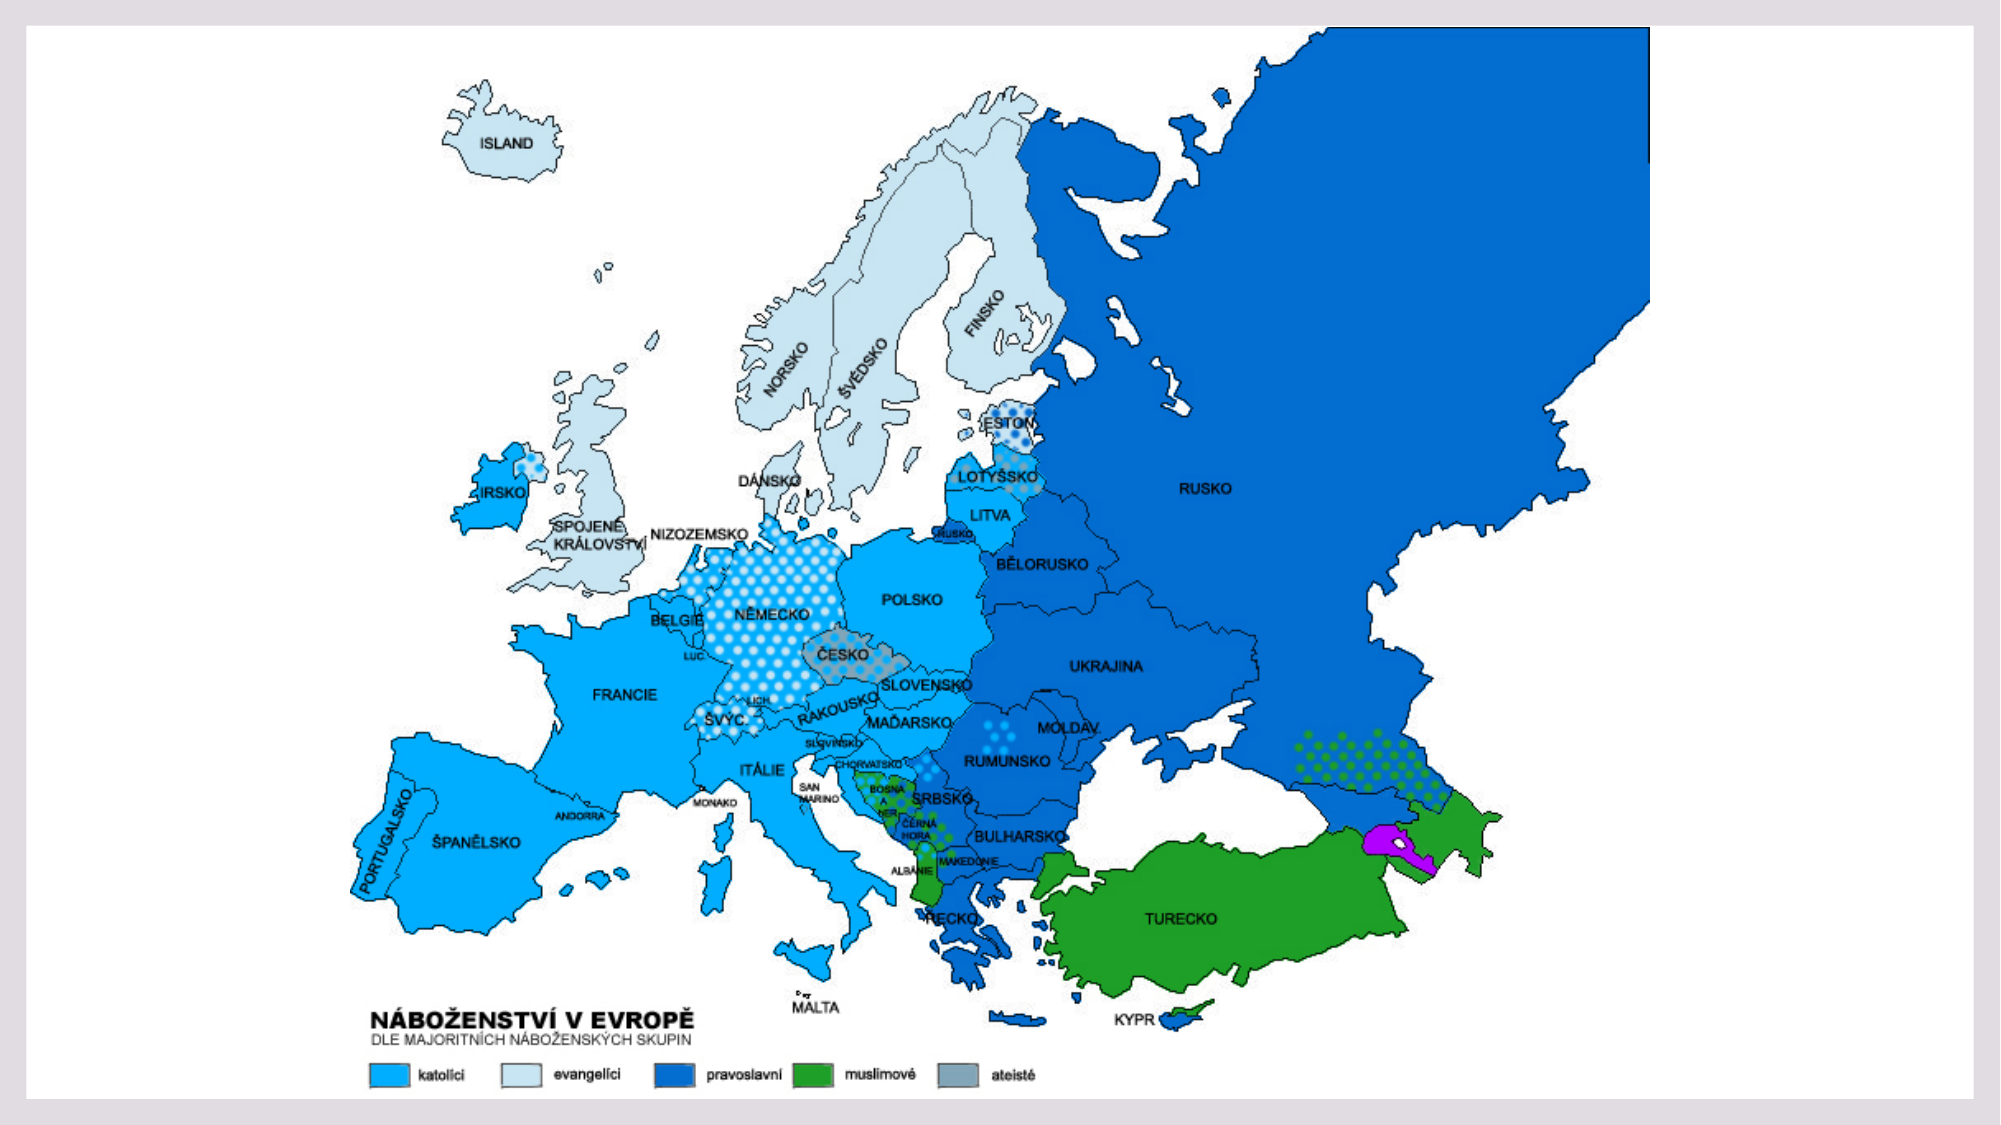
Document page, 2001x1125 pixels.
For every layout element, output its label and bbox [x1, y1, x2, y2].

picture [759, 682, 768, 692]
picture [741, 658, 750, 668]
picture [1029, 475, 1042, 493]
picture [819, 584, 829, 593]
picture [772, 635, 781, 644]
picture [797, 621, 908, 685]
picture [749, 646, 758, 655]
picture [756, 635, 765, 644]
picture [754, 587, 763, 596]
picture [779, 622, 788, 631]
picture [749, 726, 758, 735]
picture [714, 705, 723, 715]
picture [783, 671, 792, 680]
picture [763, 556, 772, 565]
picture [950, 475, 959, 483]
picture [1019, 484, 1028, 493]
picture [747, 622, 756, 631]
picture [695, 707, 713, 724]
picture [786, 585, 795, 595]
picture [698, 726, 705, 733]
picture [706, 633, 715, 643]
picture [710, 555, 720, 564]
picture [715, 599, 724, 608]
picture [762, 597, 771, 606]
picture [812, 595, 821, 605]
picture [766, 646, 775, 655]
picture [722, 716, 730, 725]
picture [731, 671, 740, 681]
picture [693, 576, 702, 585]
picture [810, 683, 820, 692]
picture [827, 595, 836, 604]
picture [821, 607, 829, 616]
picture [956, 464, 970, 473]
picture [973, 474, 980, 482]
picture [786, 546, 796, 555]
picture [785, 694, 794, 704]
picture [801, 671, 810, 679]
picture [707, 610, 716, 620]
picture [704, 589, 715, 597]
picture [746, 576, 756, 585]
picture [724, 556, 738, 565]
picture [740, 587, 749, 596]
picture [747, 598, 756, 607]
picture [802, 585, 811, 594]
picture [818, 566, 836, 583]
picture [778, 556, 819, 584]
picture [750, 694, 760, 703]
picture [770, 609, 780, 618]
picture [731, 577, 740, 586]
picture [819, 547, 829, 556]
picture [794, 623, 804, 632]
picture [686, 587, 703, 604]
picture [763, 622, 773, 631]
picture [728, 700, 740, 715]
picture [755, 546, 764, 556]
picture [741, 634, 750, 643]
picture [770, 694, 778, 703]
picture [792, 658, 801, 667]
picture [733, 646, 742, 655]
picture [754, 566, 770, 585]
picture [724, 682, 733, 691]
picture [724, 610, 733, 619]
picture [766, 671, 775, 680]
picture [715, 645, 724, 655]
picture [732, 622, 742, 631]
picture [774, 682, 783, 691]
picture [350, 27, 1650, 1098]
picture [741, 683, 750, 692]
picture [712, 726, 722, 735]
picture [739, 610, 748, 619]
picture [1019, 462, 1028, 471]
picture [778, 597, 787, 606]
picture [740, 707, 756, 724]
picture [724, 588, 733, 597]
picture [992, 475, 1000, 483]
picture [757, 658, 766, 667]
picture [773, 659, 783, 668]
picture [770, 586, 779, 595]
picture [803, 607, 813, 616]
picture [812, 622, 821, 631]
picture [770, 566, 786, 584]
picture [716, 695, 724, 701]
picture [1004, 476, 1019, 493]
picture [729, 727, 738, 736]
picture [749, 671, 758, 680]
picture [788, 636, 796, 645]
picture [838, 607, 844, 616]
picture [795, 596, 804, 605]
picture [781, 647, 790, 656]
picture [716, 622, 725, 631]
picture [755, 610, 765, 618]
picture [787, 608, 796, 617]
picture [731, 599, 740, 608]
picture [724, 634, 733, 643]
picture [709, 576, 718, 585]
picture [811, 556, 820, 565]
picture [792, 681, 801, 690]
